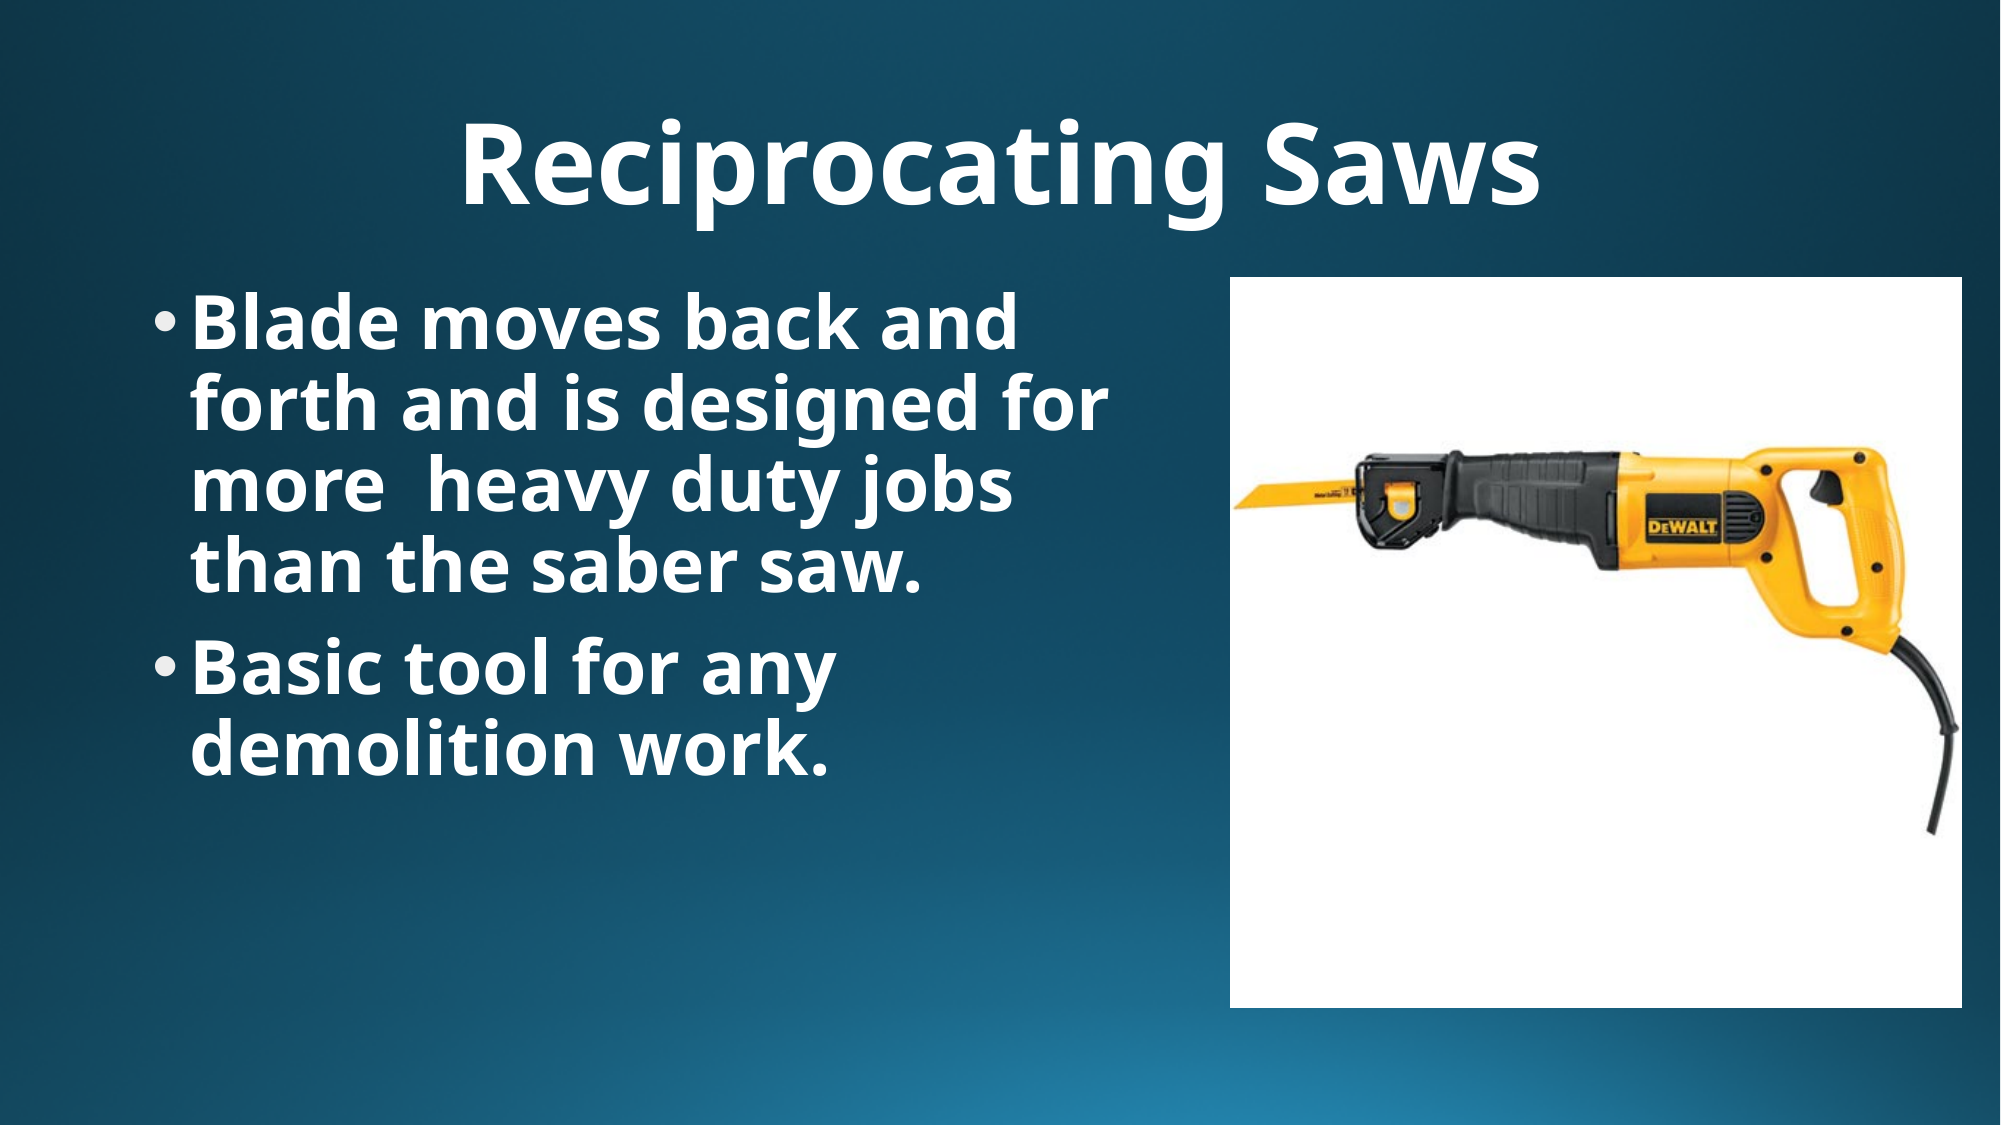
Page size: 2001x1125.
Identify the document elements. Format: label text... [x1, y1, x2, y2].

title Reciprocating Saws [137, 59, 1863, 278]
picture [0, 0, 2001, 1125]
list Blade moves back and forth and is designed for more heavy duty jobs than the saber saw. Basic tool for any demolition work. [137, 277, 1188, 1066]
